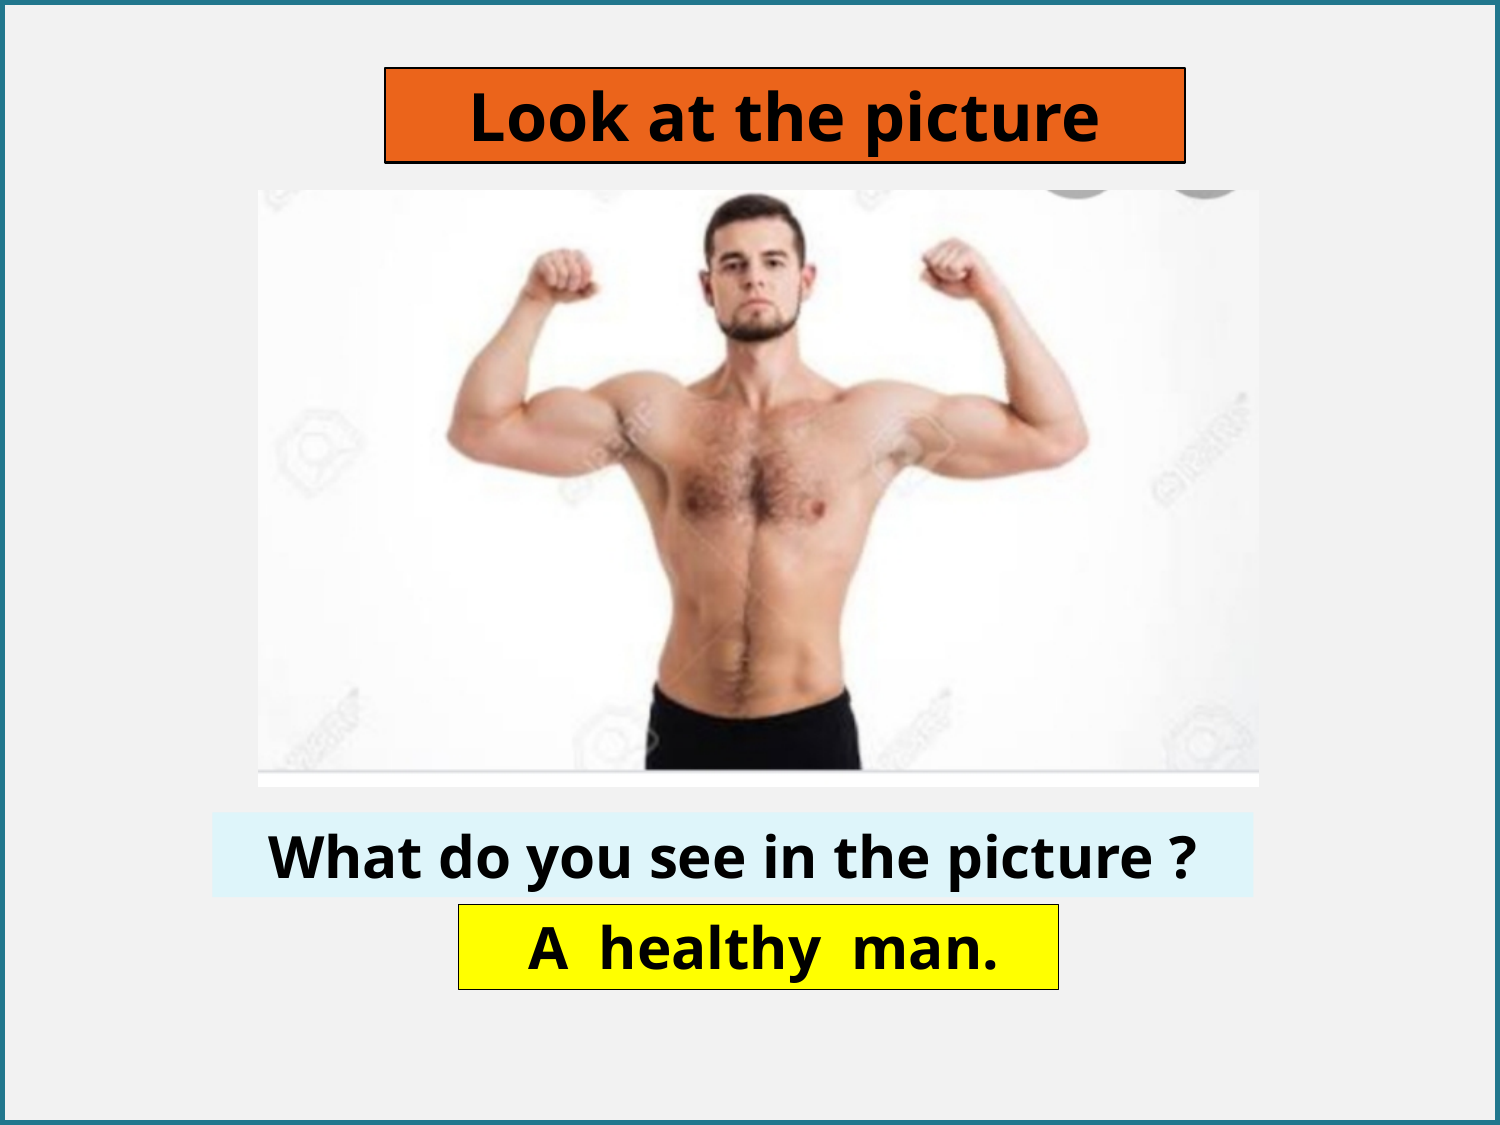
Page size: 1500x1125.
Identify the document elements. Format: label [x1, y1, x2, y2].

text_box [0, 0, 1500, 1125]
picture [258, 189, 1259, 787]
